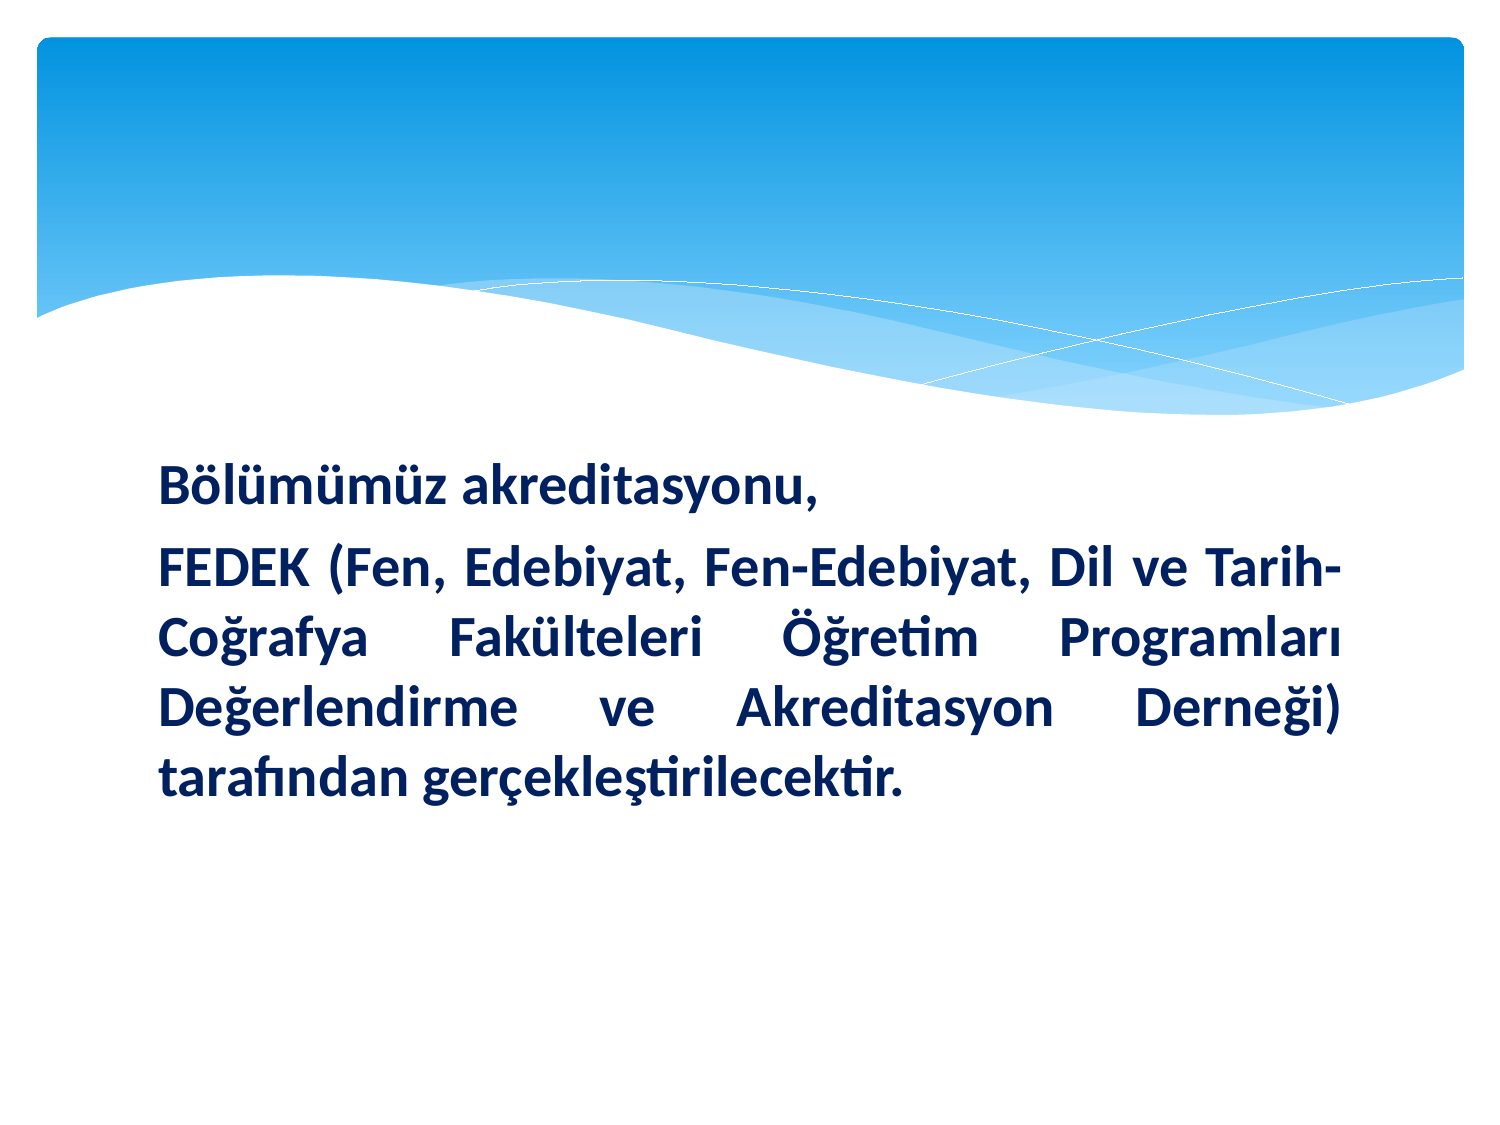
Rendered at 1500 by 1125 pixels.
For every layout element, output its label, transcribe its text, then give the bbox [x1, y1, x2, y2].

list Bölümümüz akreditasyonu, FEDEK (Fen, Edebiyat, Fen-Edebiyat, Dil ve Tarih-Coğrafya Fakülteleri Öğretim Programları Değerlendirme ve Akreditasyon Derneği) tarafından gerçekleştirilecektir. [143, 438, 1359, 1005]
